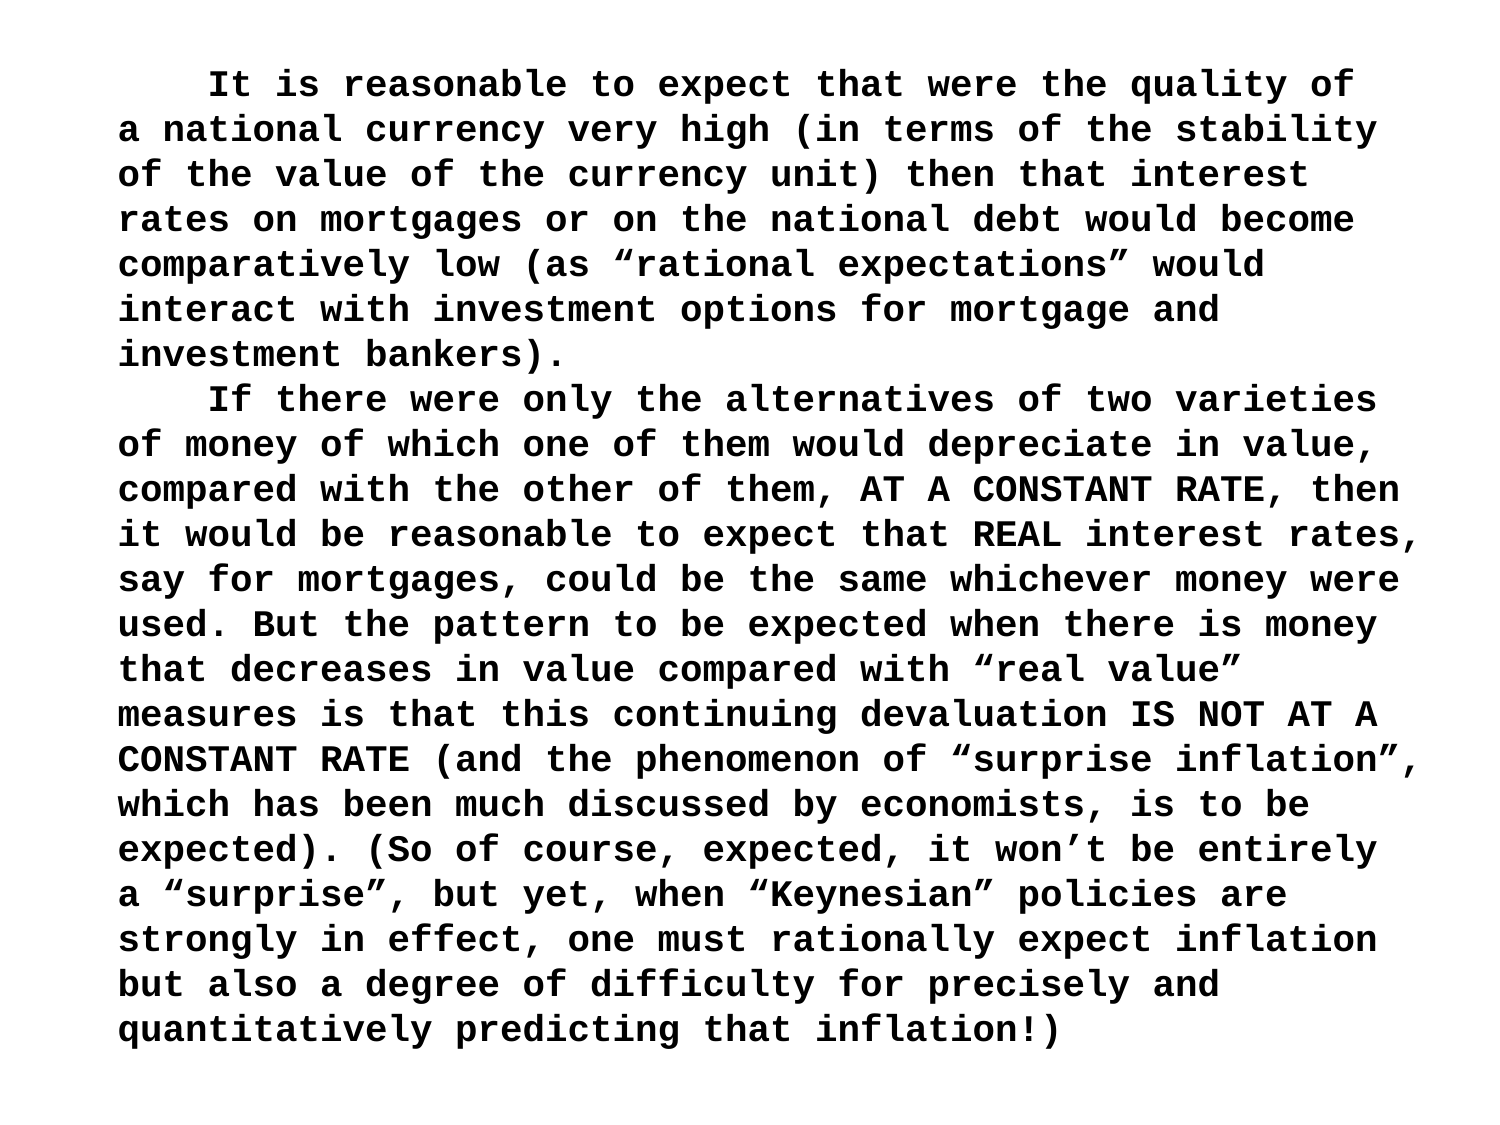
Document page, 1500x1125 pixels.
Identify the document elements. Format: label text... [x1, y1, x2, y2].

text_box It is reasonable to expect that were the quality of a national currency very high (in terms of the stability of the value of the currency unit) then that interest rates on mortgages or on the national debt would become comparatively low (as “rational expectations” would interact with investment options for mortgage and investment bankers). If there were only the alternatives of two varieties of money of which one of them would depreciate in value, compared with the other of them, AT A CONSTANT RATE, then it would be reasonable to expect that REAL interest rates, say for mortgages, could be the same whichever money were used. But the pattern to be expected when there is money that decreases in value compared with “real value” measures is that this continuing devaluation IS NOT AT A CONSTANT RATE (and the phenomenon of “surprise inflation”, which has been much discussed by economists, is to be expected). (So of course, expected, it won’t be entirely a “surprise”, but yet, when “Keynesian” policies are strongly in effect, one must rationally expect inflation but also a degree of difficulty for precisely and quantitatively predicting that inflation!) [102, 51, 1444, 1056]
